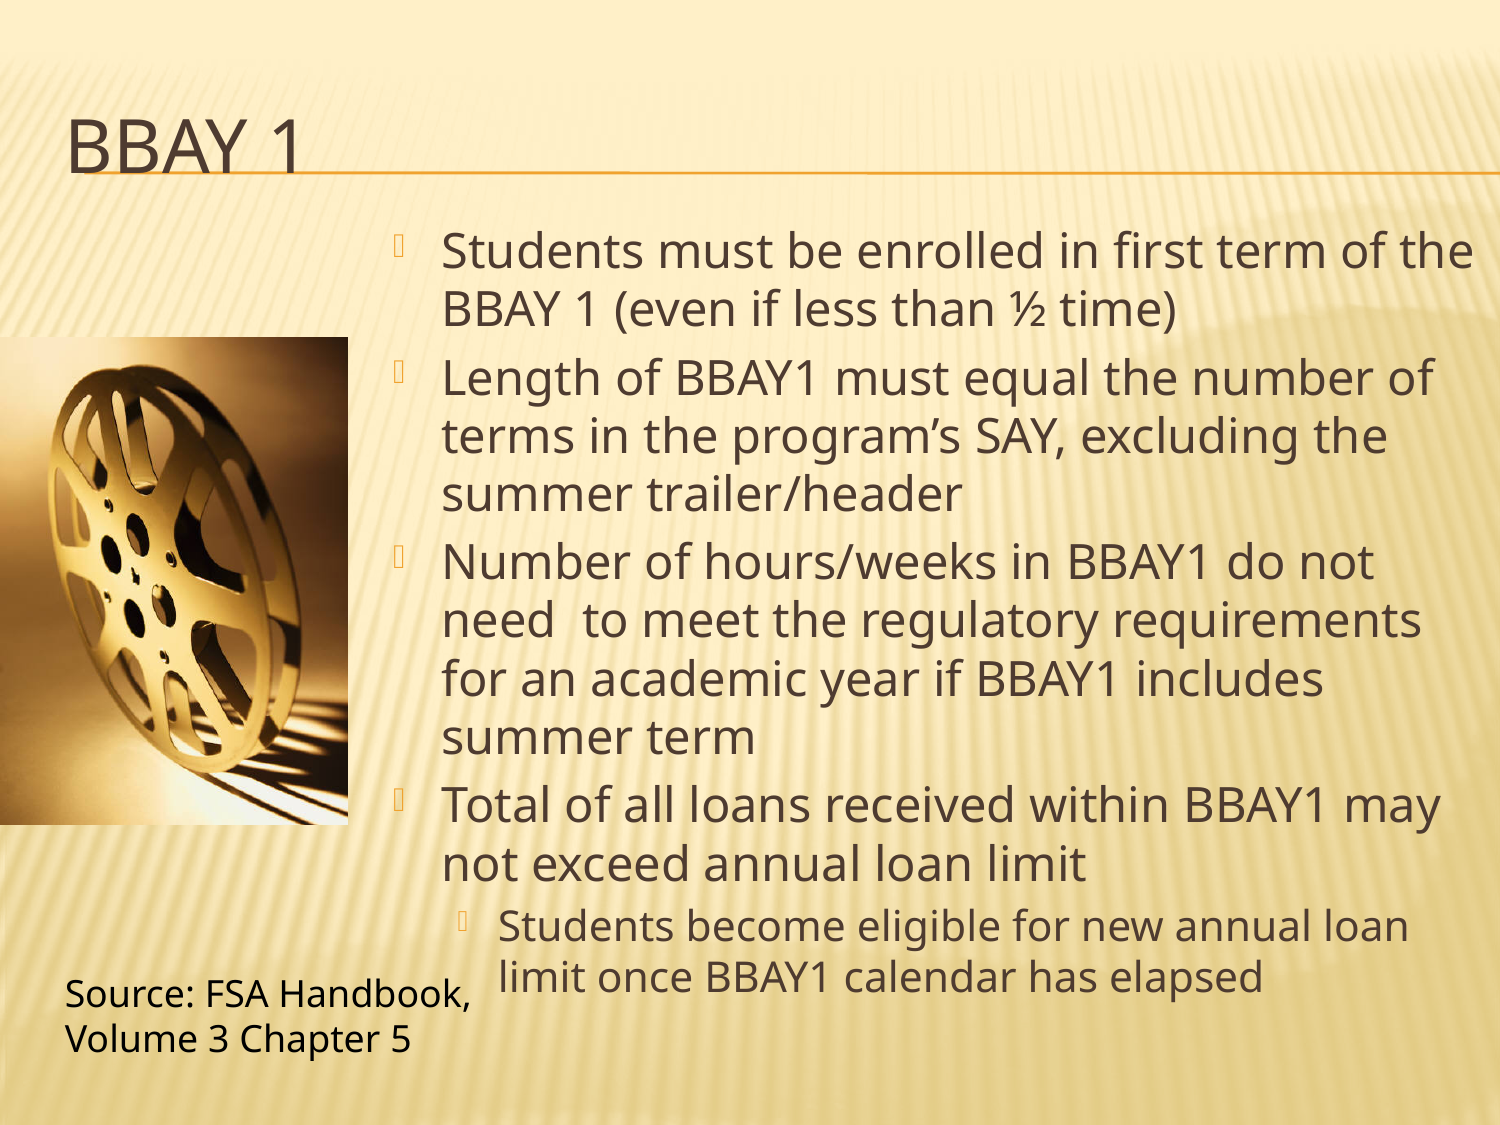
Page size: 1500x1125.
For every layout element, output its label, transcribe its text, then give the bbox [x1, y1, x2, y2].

list Students must be enrolled in first term of the BBAY 1 (even if less than ½ time) Length of BBAY1 must equal the number of terms in the program’s SAY, excluding the summer trailer/header Number of hours/weeks in BBAY1 do not need to meet the regulatory requirements for an academic year if BBAY1 includes summer term Total of all loans received within BBAY1 may not exceed annual loan limit Students become eligible for new annual loan limit once BBAY1 calendar has elapsed [378, 212, 1500, 1025]
picture [0, 337, 349, 826]
title BBAY 1 [50, 75, 1475, 213]
text_box Source: FSA Handbook, Volume 3 Chapter 5 [49, 962, 513, 1068]
